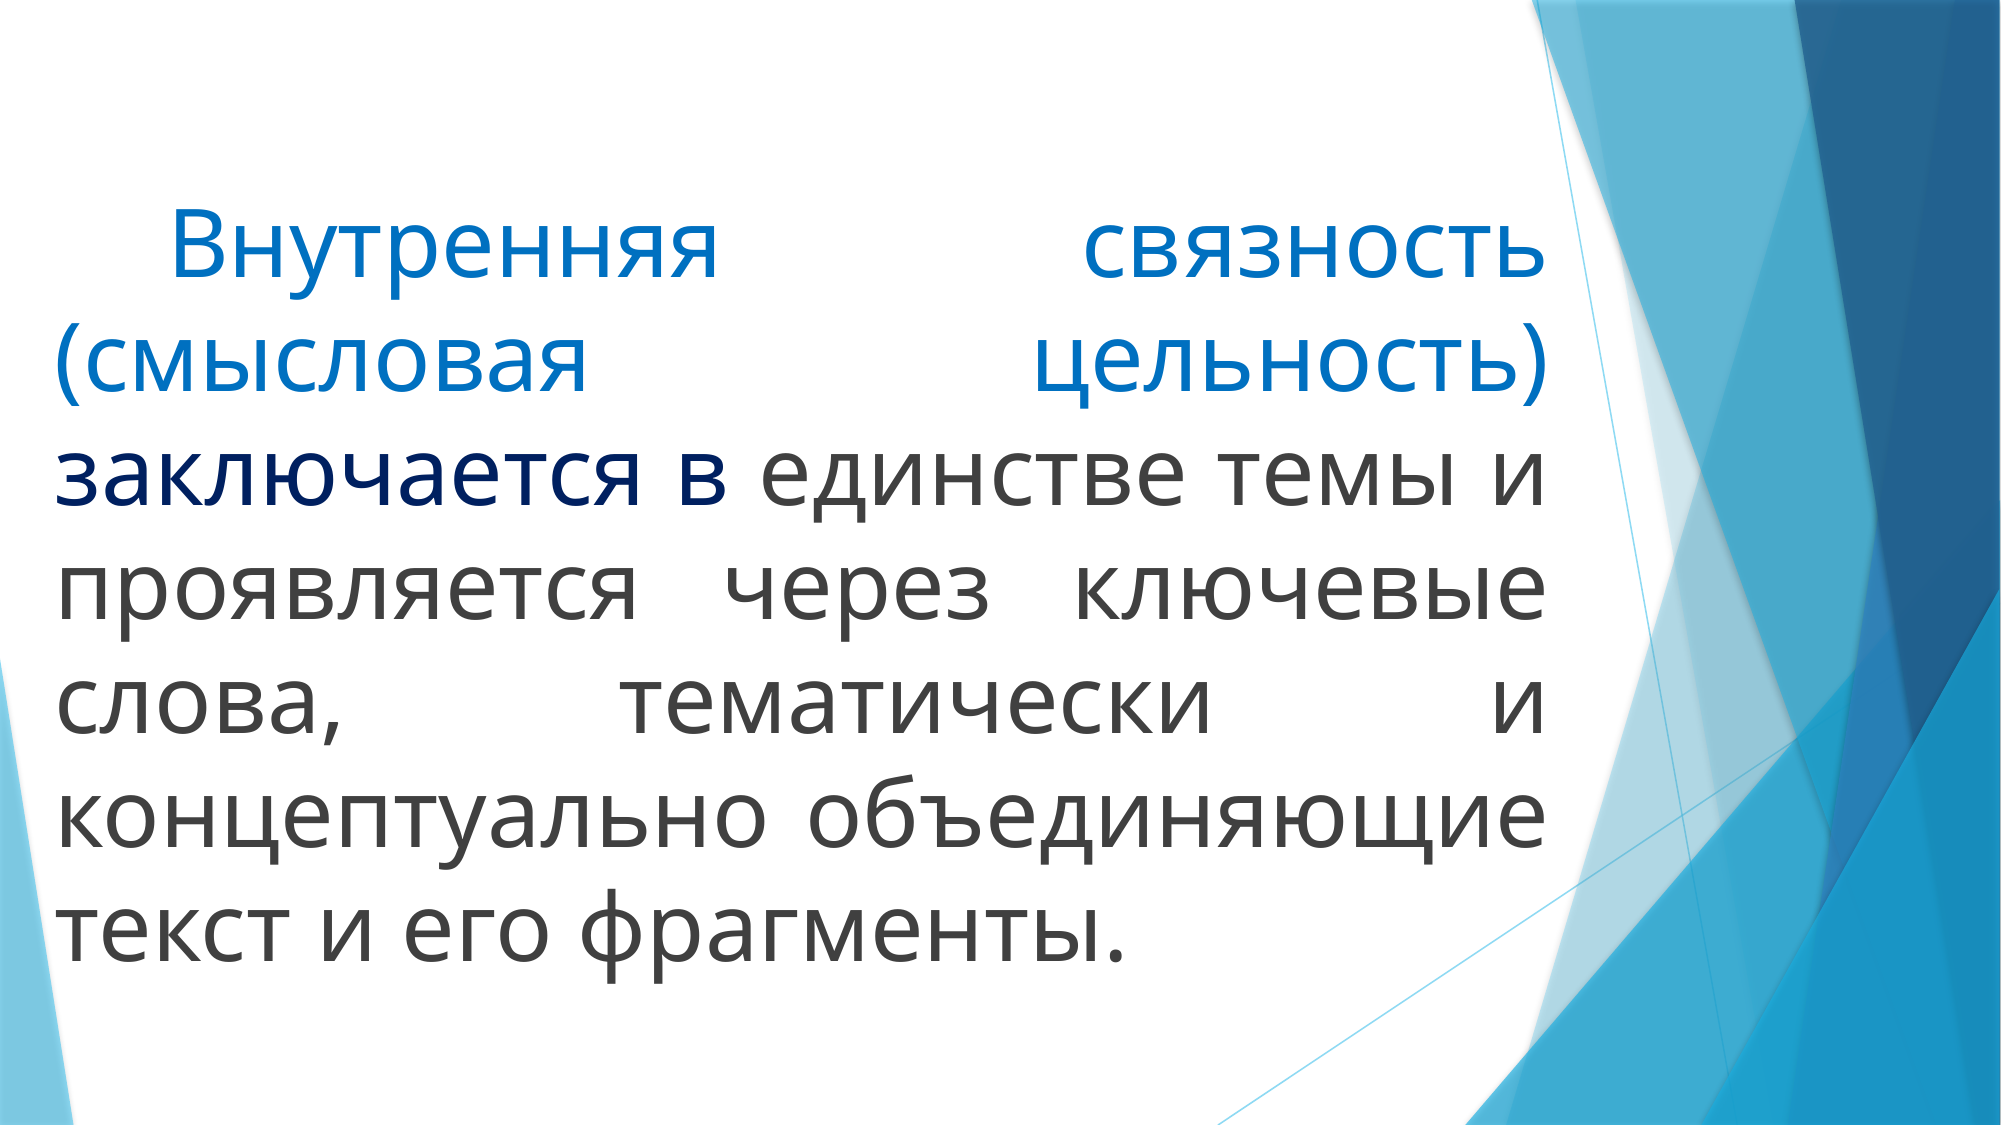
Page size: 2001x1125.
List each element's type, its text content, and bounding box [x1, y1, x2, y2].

list Внутренняя связность (смысловая цельность) заключается в единстве темы и проявляется через ключевые слова, тематически и концептуально объединяющие текст и его фрагменты. [39, 174, 1565, 1071]
